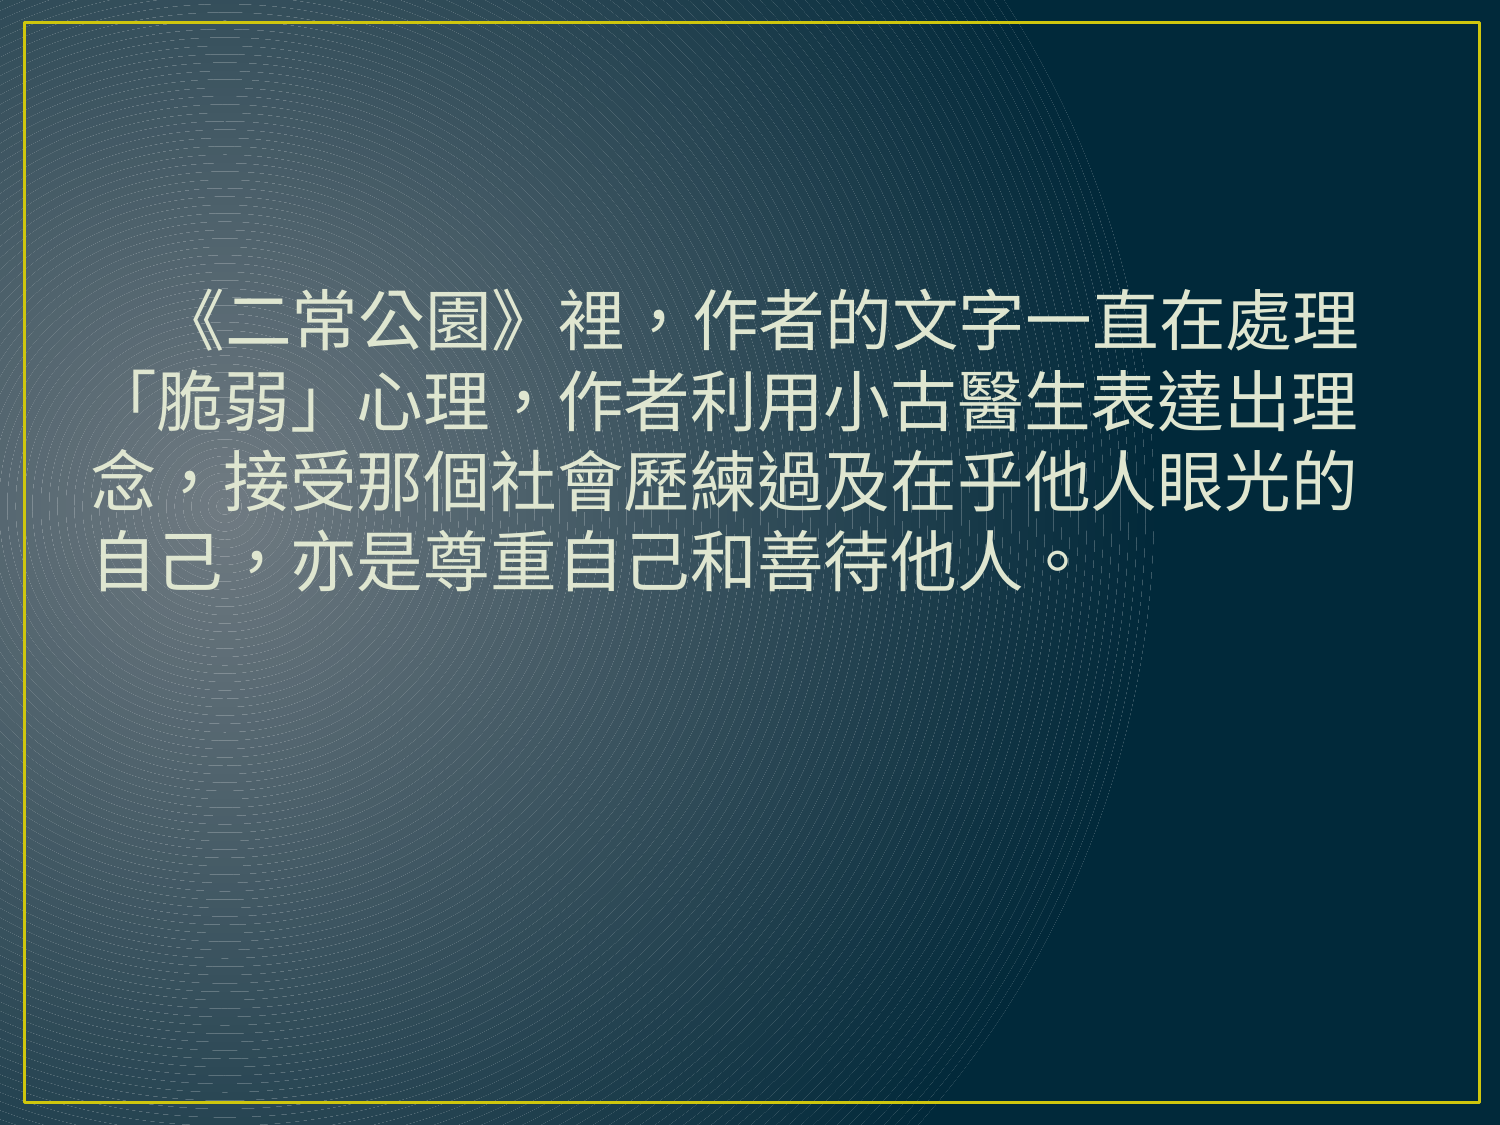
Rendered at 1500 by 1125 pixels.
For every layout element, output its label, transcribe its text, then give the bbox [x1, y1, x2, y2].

list 《二常公園》裡，作者的文字一直在處理「脆弱」心理，作者利用小古醫生表達出理念，接受那個社會歷練過及在乎他人眼光的自己，亦是尊重自己和善待他人。 [75, 262, 1425, 1005]
